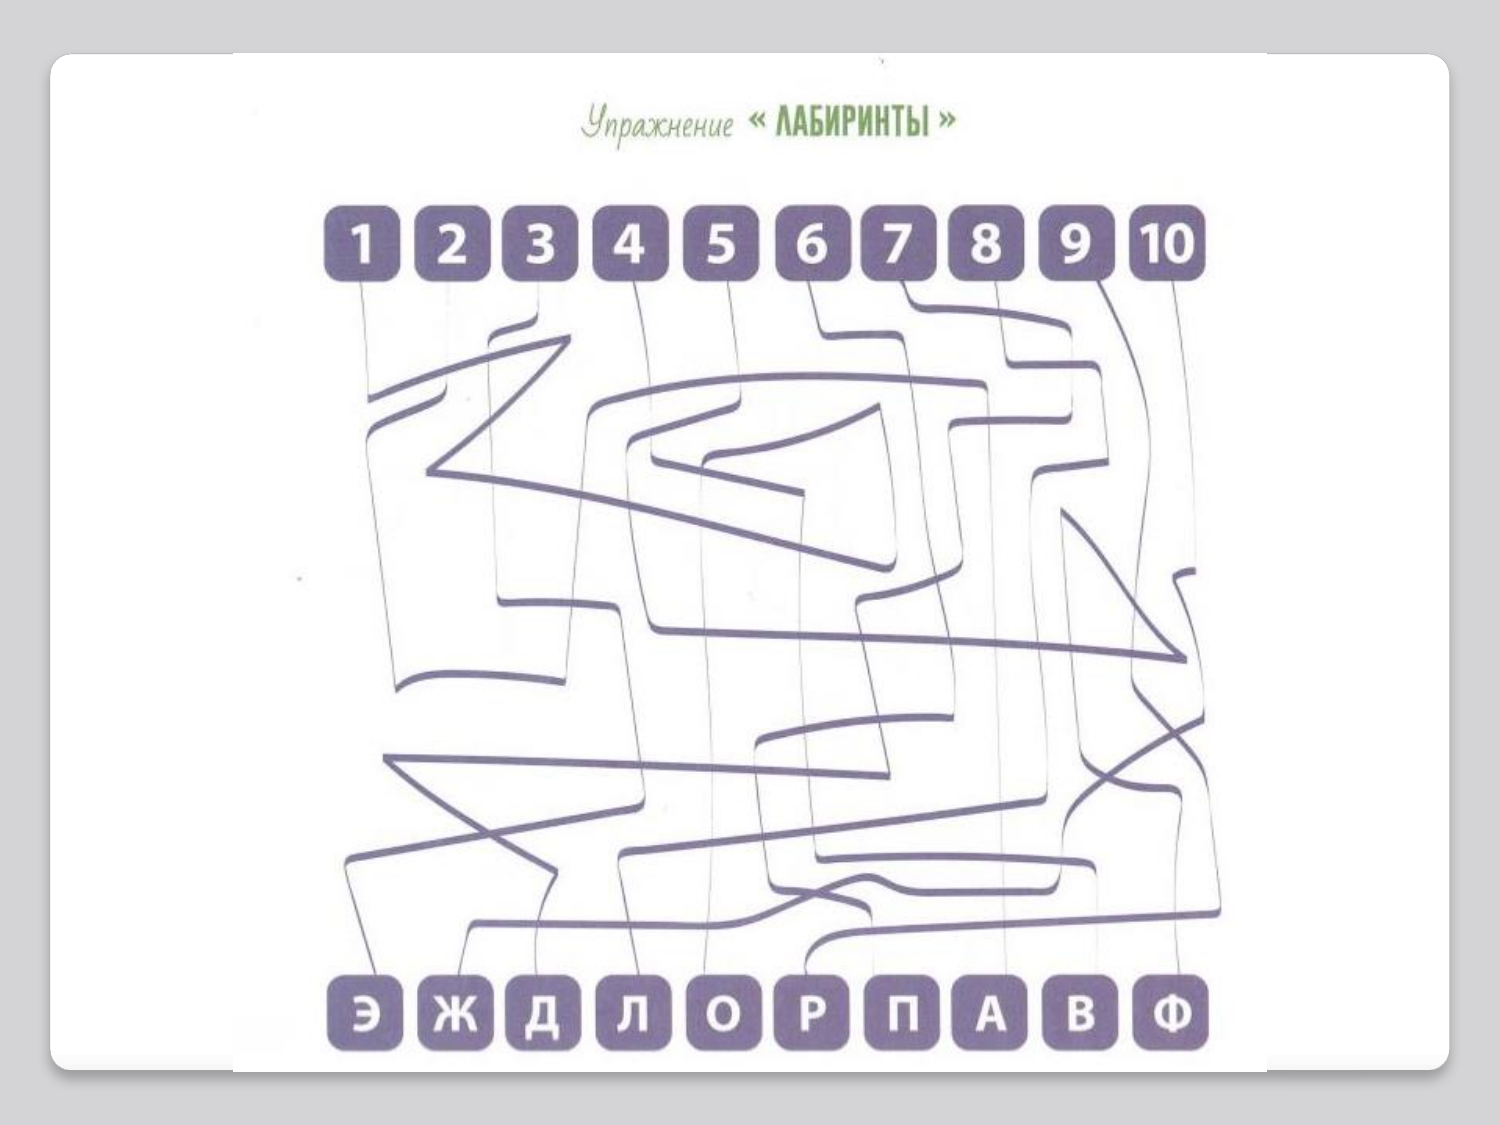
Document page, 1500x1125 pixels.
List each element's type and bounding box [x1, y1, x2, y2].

picture [233, 52, 1267, 1073]
